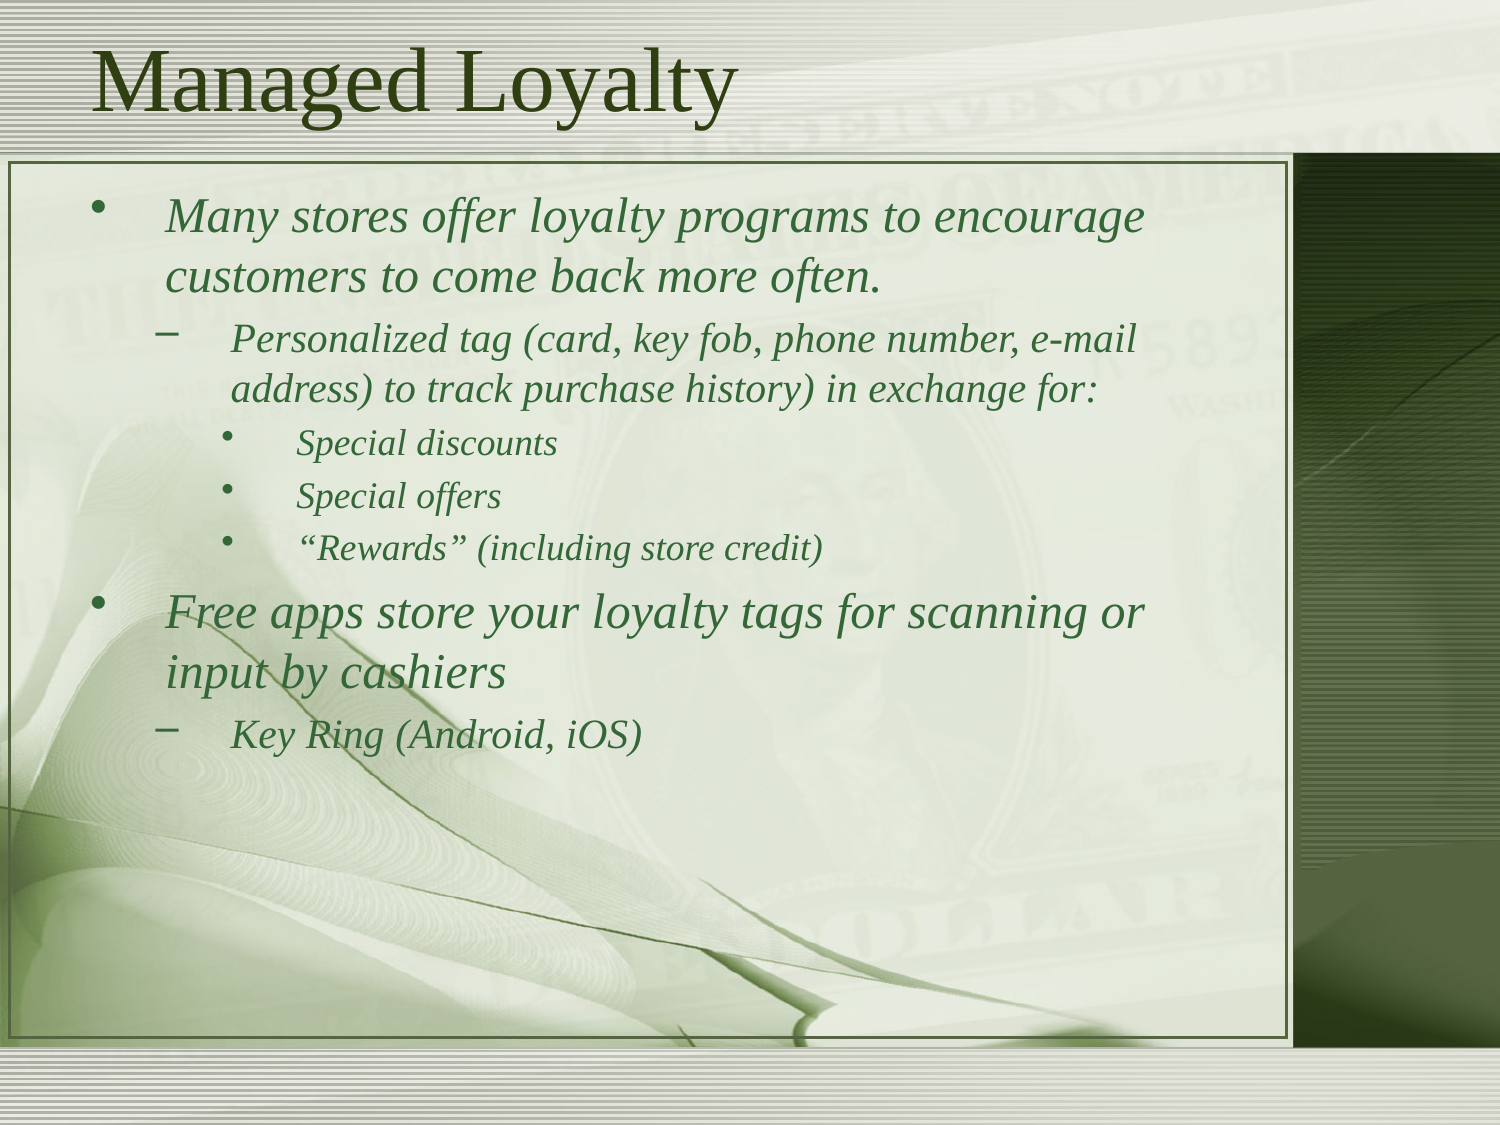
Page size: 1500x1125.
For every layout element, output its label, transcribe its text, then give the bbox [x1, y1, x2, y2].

title Managed Loyalty [74, 0, 1288, 151]
list Many stores offer loyalty programs to encourage customers to come back more often. Personalized tag (card, key fob, phone number, e-mail address) to track purchase history) in exchange for: Special discounts Special offers “Rewards” (including store credit) Free apps store your loyalty tags for scanning or input by cashiers Key Ring (Android, iOS) [74, 174, 1276, 1006]
picture [0, 0, 1500, 1125]
